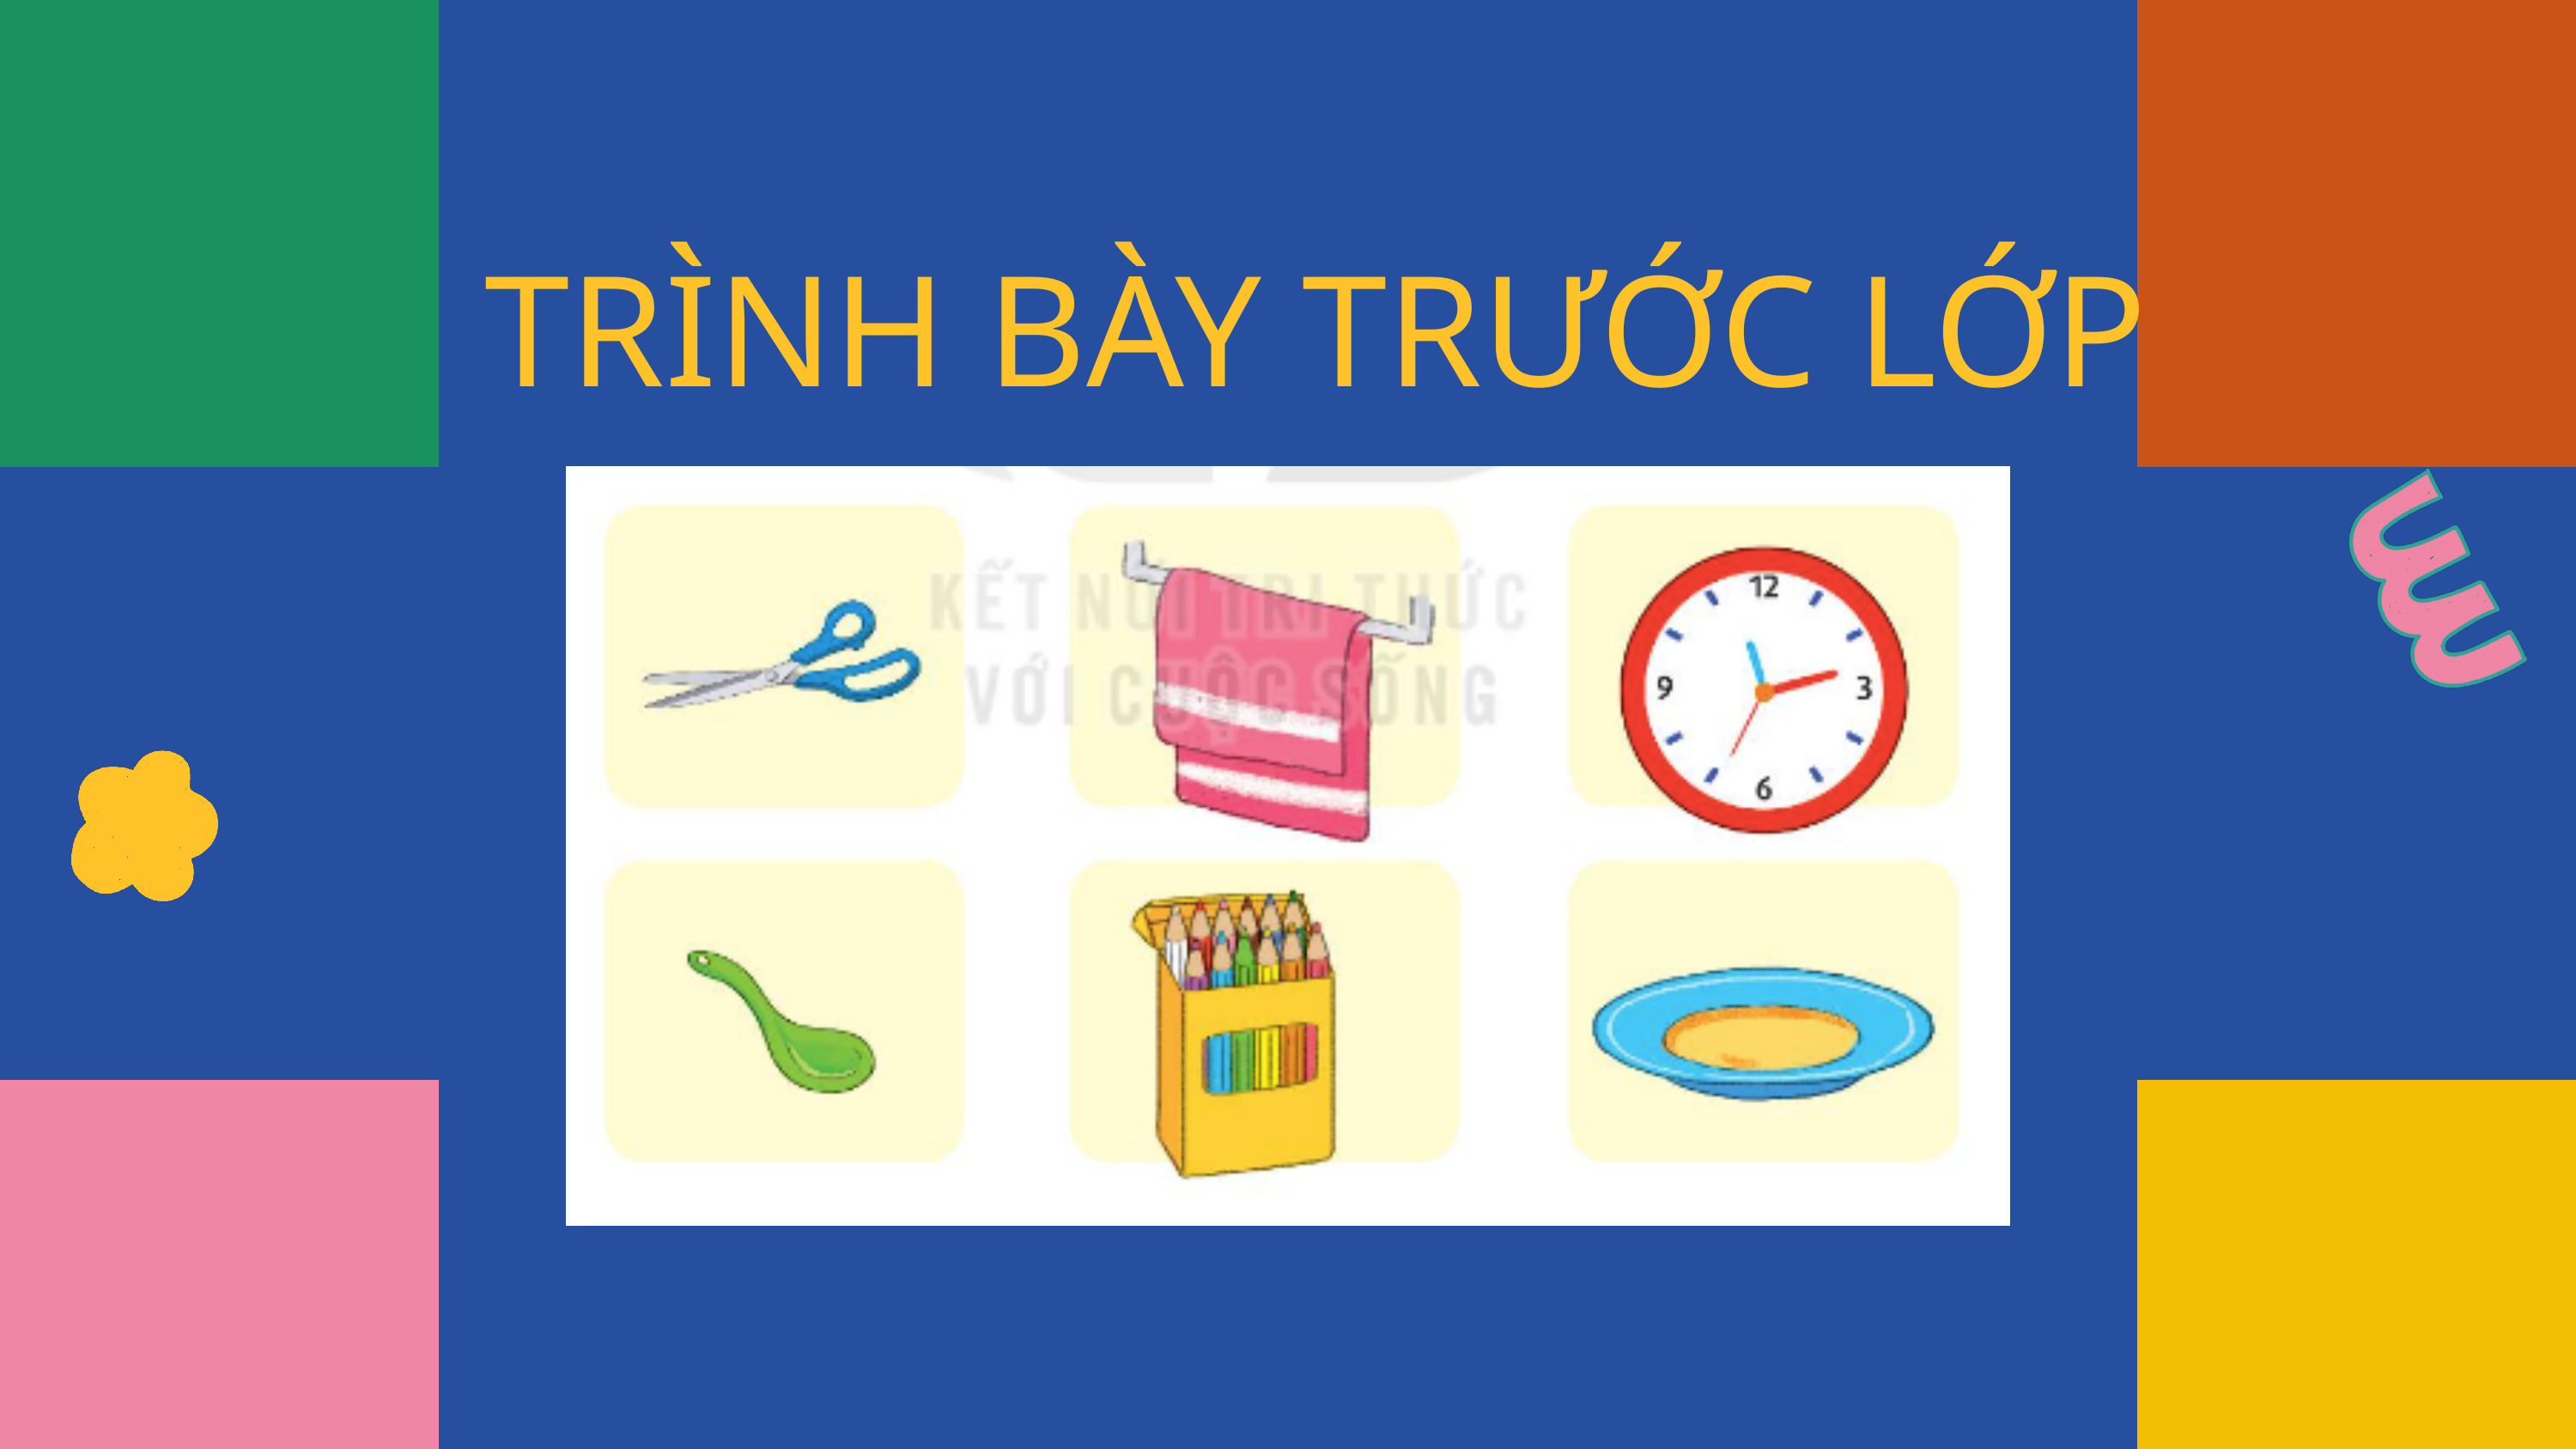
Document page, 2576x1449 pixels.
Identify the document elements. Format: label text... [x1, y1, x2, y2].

text_box TRÌNH BÀY TRƯỚC LỚP [443, 211, 2133, 417]
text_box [2137, 0, 2576, 467]
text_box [2137, 1079, 2576, 1449]
picture [2333, 467, 2529, 708]
picture [566, 466, 2010, 1226]
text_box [0, 0, 440, 467]
picture [70, 749, 220, 901]
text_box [0, 1079, 440, 1449]
